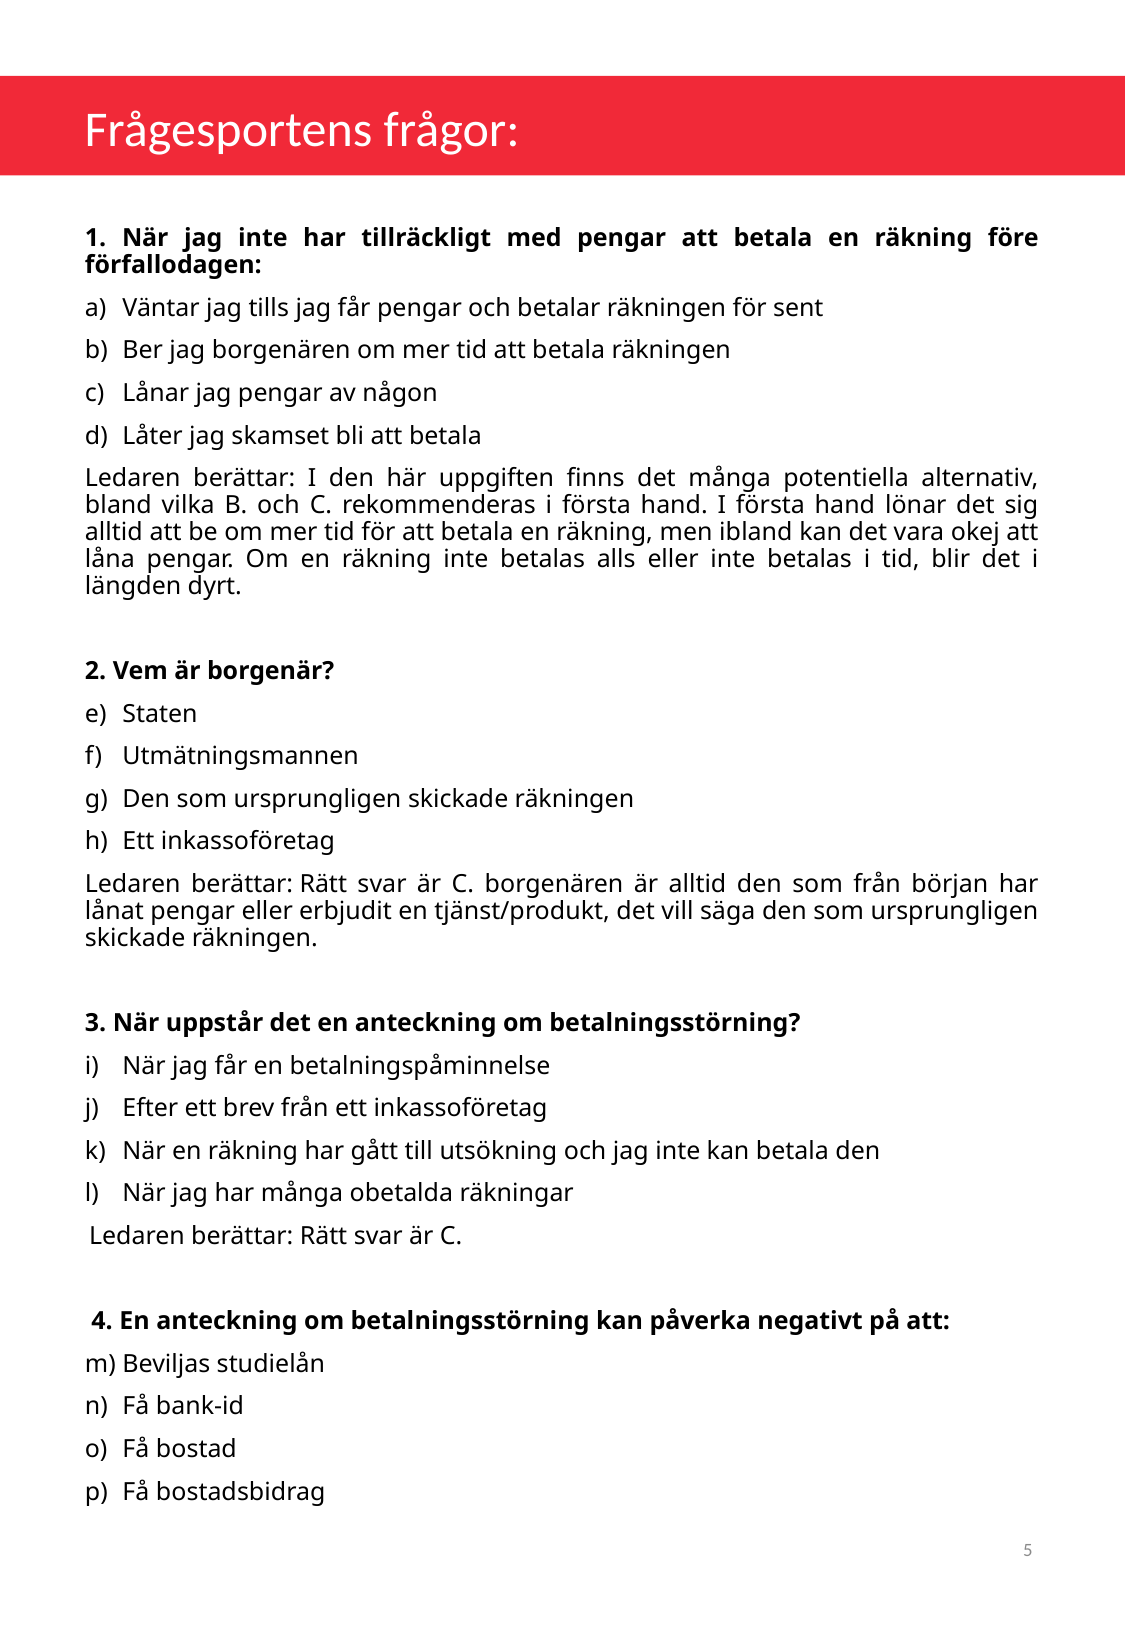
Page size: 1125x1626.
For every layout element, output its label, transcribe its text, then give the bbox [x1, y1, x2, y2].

slide_number 5 [794, 1506, 1048, 1593]
text_box Frågesportens frågor: [69, 89, 713, 164]
list 1. När jag inte har tillräckligt med pengar att betala en räkning före förfallodagen: Väntar jag tills jag får pengar och betalar räkningen för sent Ber jag borgenären om mer tid att betala räkningen Lånar jag pengar av någon Låter jag skamset bli att betala Ledaren berättar: I den här uppgiften finns det många potentiella alternativ, bland vilka B. och C. rekommenderas i första hand. I första hand lönar det sig alltid att be om mer tid för att betala en räkning, men ibland kan det vara okej att låna pengar. Om en räkning inte betalas alls eller inte betalas i tid, blir det i längden dyrt. 2. Vem är borgenär? Staten Utmätningsmannen Den som ursprungligen skickade räkningen Ett inkassoföretag Ledaren berättar: Rätt svar är C. borgenären är alltid den som från början har lånat pengar eller erbjudit en tjänst/produkt, det vill säga den som ursprungligen skickade räkningen. 3. När uppstår det en anteckning om betalningsstörning? När jag får en betalningspåminnelse Efter ett brev från ett inkassoföretag När en räkning har gått till utsökning och jag inte kan betala den När jag har många obetalda räkningar Ledaren berättar: Rätt svar är C. 4. En anteckning om betalningsstörning kan påverka negativt på att: Beviljas studielån Få bank-id Få bostad Få bostadsbidrag [69, 175, 1056, 1190]
text_box [0, 75, 1125, 176]
